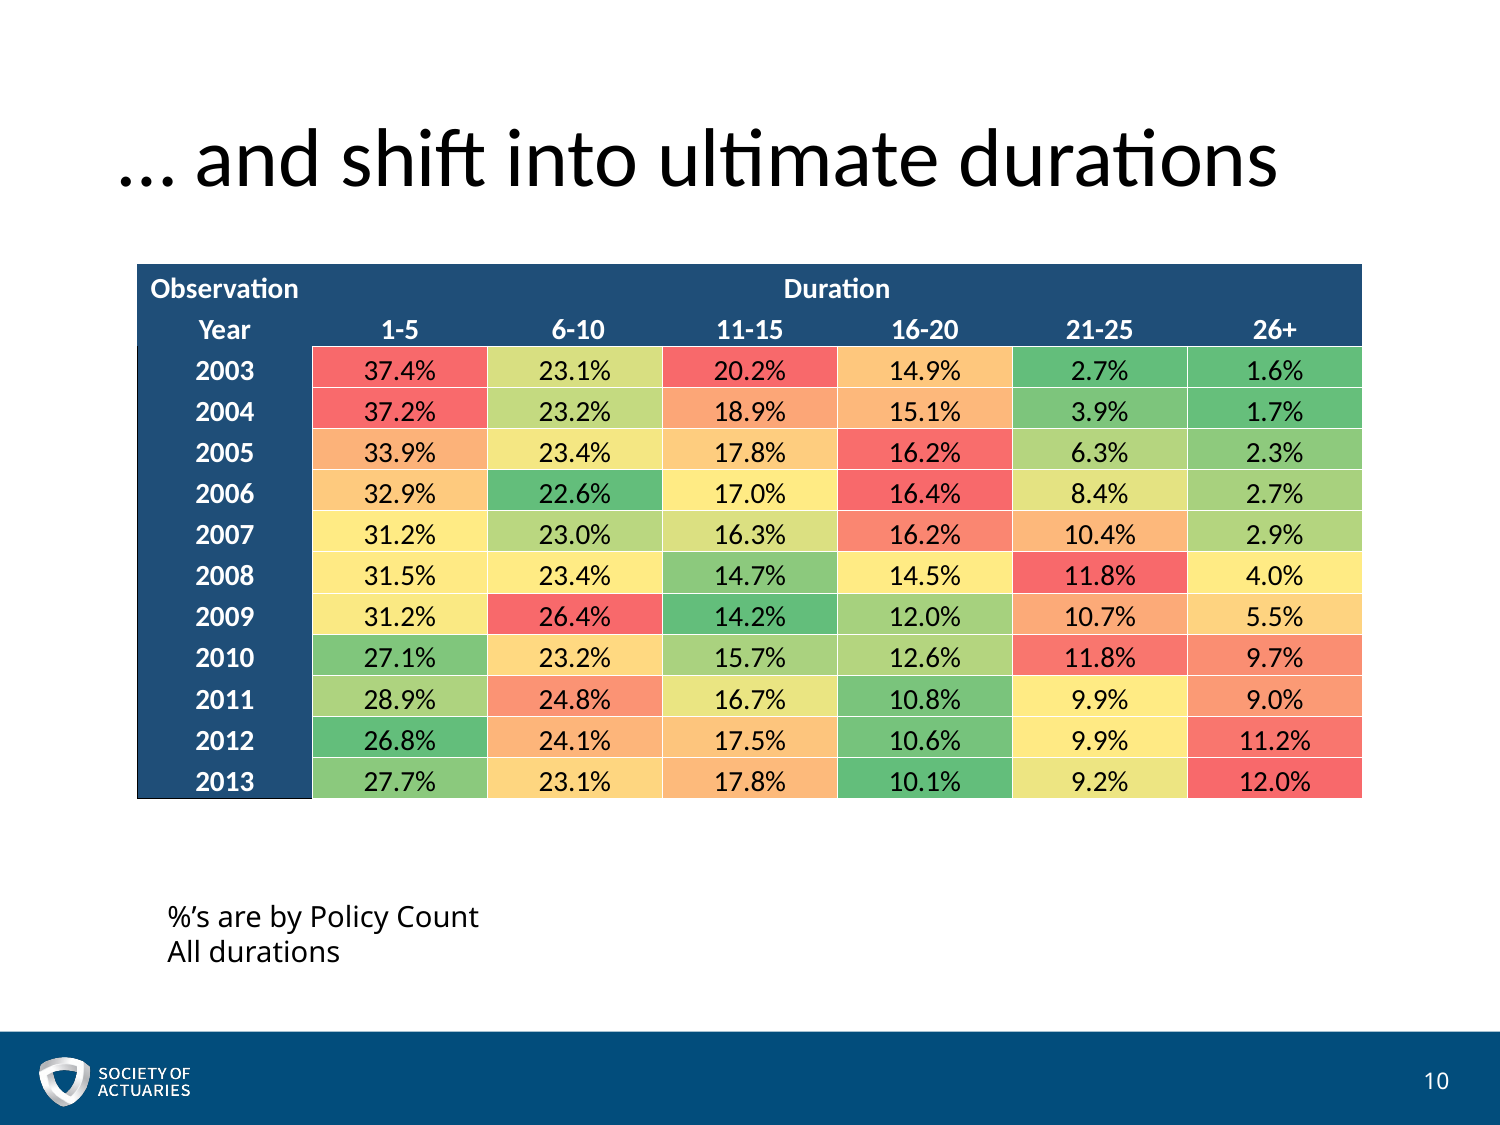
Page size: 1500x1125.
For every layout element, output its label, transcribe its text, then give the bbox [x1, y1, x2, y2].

table_cell 37.4% [313, 347, 487, 387]
table_cell 22.6% [488, 470, 662, 510]
table_cell 23.2% [488, 635, 662, 675]
title … and shift into ultimate durations [103, 54, 1397, 265]
table_cell 2011 [138, 675, 312, 716]
picture [39, 1057, 190, 1107]
table_cell 17.0% [663, 470, 837, 510]
slide_number 10 [1385, 1065, 1465, 1099]
table_cell 15.1% [838, 388, 1012, 428]
table_cell 11.8% [1013, 552, 1187, 593]
table_cell 10.6% [838, 717, 1012, 757]
table_cell 2.9% [1188, 511, 1362, 551]
table_cell 32.9% [313, 470, 487, 510]
table_cell 9.7% [1188, 635, 1362, 675]
table_cell 23.1% [488, 758, 662, 798]
table_cell 14.2% [663, 594, 837, 634]
table_cell 2006 [138, 470, 312, 511]
table_cell 2005 [138, 429, 312, 470]
table_cell 11.2% [1188, 717, 1362, 757]
table_cell 1.6% [1188, 347, 1362, 387]
table_cell 28.9% [313, 676, 487, 716]
table_cell 12.0% [1188, 758, 1362, 798]
table_cell 14.7% [663, 552, 837, 593]
table_cell 26.8% [313, 717, 487, 757]
table_cell 2012 [138, 716, 312, 757]
table_cell 37.2% [313, 388, 487, 428]
table_cell 10.8% [838, 676, 1012, 716]
text_box %’s are by Policy Count All durations [152, 891, 1335, 977]
table_cell 33.9% [313, 429, 487, 469]
table_cell 9.2% [1013, 758, 1187, 798]
table_cell 23.4% [488, 552, 662, 593]
table_cell 8.4% [1013, 470, 1187, 510]
table_cell 2007 [138, 511, 312, 552]
table_cell Year [137, 305, 312, 346]
table_cell 17.8% [663, 429, 837, 469]
table_cell 23.2% [488, 388, 662, 428]
table_cell 2009 [138, 593, 312, 634]
table_cell 2.3% [1188, 429, 1362, 469]
table_cell 11-15 [662, 305, 837, 346]
table_cell 10.1% [838, 758, 1012, 798]
table_cell 16.2% [838, 429, 1012, 469]
table_cell 6.3% [1013, 429, 1187, 469]
table_cell 26+ [1187, 305, 1362, 346]
table_header Duration [312, 264, 1362, 305]
table_cell 2010 [138, 634, 312, 675]
table_cell 23.1% [488, 347, 662, 387]
table_cell 16.2% [838, 511, 1012, 551]
table_cell 9.0% [1188, 676, 1362, 716]
table_cell 10.7% [1013, 594, 1187, 634]
table_cell 20.2% [663, 347, 837, 387]
table_cell 2.7% [1013, 347, 1187, 387]
table_cell 12.6% [838, 635, 1012, 675]
table_cell 31.5% [313, 552, 487, 593]
table_cell 9.9% [1013, 717, 1187, 757]
table_cell 23.0% [488, 511, 662, 551]
table_cell 16-20 [837, 305, 1012, 346]
table_cell 10.4% [1013, 511, 1187, 551]
table_cell 27.1% [313, 635, 487, 675]
table_cell 15.7% [663, 635, 837, 675]
table_cell 16.7% [663, 676, 837, 716]
table_cell 1-5 [312, 305, 487, 346]
table_cell 24.8% [488, 676, 662, 716]
table_cell 16.4% [838, 470, 1012, 510]
table_cell 5.5% [1188, 594, 1362, 634]
table_cell 17.8% [663, 758, 837, 798]
table_cell 11.8% [1013, 635, 1187, 675]
table_cell 2013 [138, 757, 312, 798]
table_header Observation [137, 264, 312, 305]
table_cell 2008 [138, 552, 312, 593]
table_cell 3.9% [1013, 388, 1187, 428]
table_cell 27.7% [313, 758, 487, 798]
table_cell 2.7% [1188, 470, 1362, 510]
table_cell 14.9% [838, 347, 1012, 387]
table_cell 2004 [138, 388, 312, 429]
table_cell 2003 [138, 346, 312, 388]
table_cell 31.2% [313, 511, 487, 551]
table_cell 31.2% [313, 594, 487, 634]
table_cell 6-10 [487, 305, 662, 346]
table_cell 21-25 [1012, 305, 1187, 346]
table_cell 9.9% [1013, 676, 1187, 716]
table_cell 26.4% [488, 594, 662, 634]
table_cell 24.1% [488, 717, 662, 757]
table_cell 14.5% [838, 552, 1012, 593]
table_cell 16.3% [663, 511, 837, 551]
table_cell 23.4% [488, 429, 662, 469]
table_cell 4.0% [1188, 552, 1362, 593]
table_cell 1.7% [1188, 388, 1362, 428]
table_cell 17.5% [663, 717, 837, 757]
table_cell 12.0% [838, 594, 1012, 634]
table_cell 18.9% [663, 388, 837, 428]
